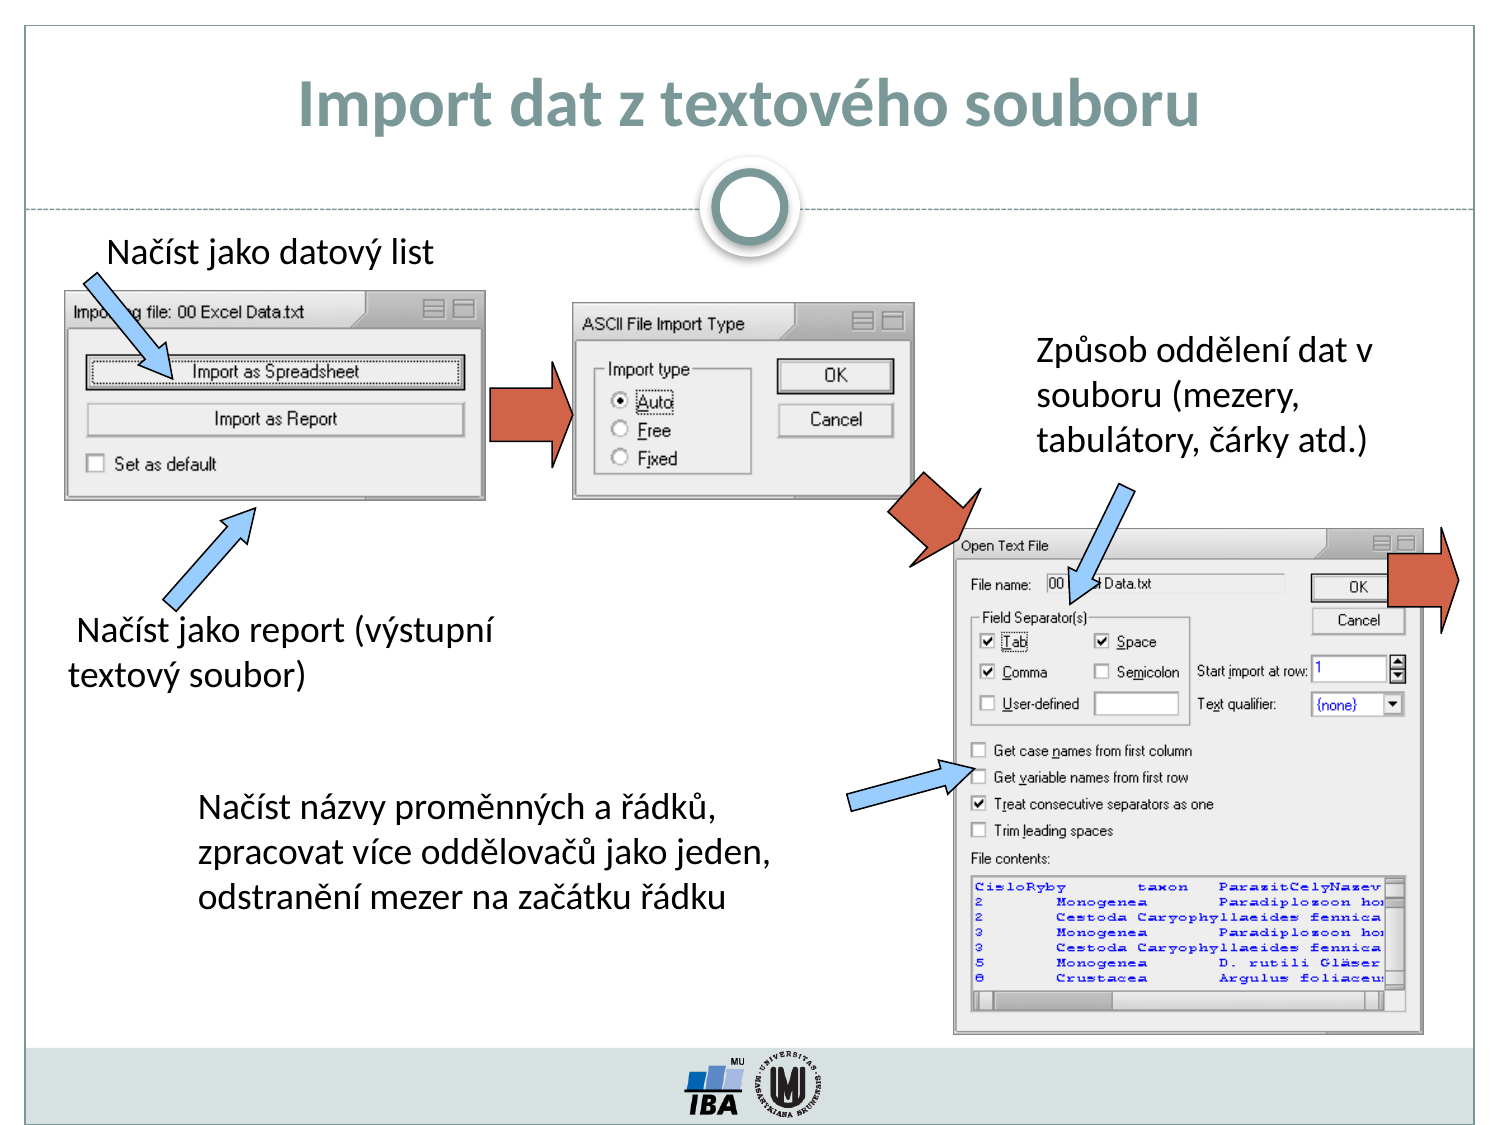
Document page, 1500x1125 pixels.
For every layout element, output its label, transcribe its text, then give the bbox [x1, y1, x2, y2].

text_box [1429, 527, 1459, 634]
title Import dat z textového souboru [0, 42, 1500, 148]
picture [572, 302, 916, 500]
text_box Načíst názvy proměnných a řádků, zpracovat více oddělovačů jako jeden, odstranění mezer na začátku řádku [183, 775, 857, 925]
text_box Načíst jako datový list [83, 219, 450, 280]
picture [64, 290, 486, 501]
text_box [493, 361, 565, 469]
text_box [887, 472, 981, 568]
text_box Způsob oddělení dat v souboru (mezery, tabulátory, čárky atd.) [1021, 317, 1447, 468]
picture [952, 527, 1424, 1036]
text_box [846, 760, 946, 812]
picture [684, 1058, 744, 1115]
picture [755, 1051, 821, 1118]
text_box Načíst jako report (výstupní textový soubor) [53, 597, 609, 703]
text_box [83, 272, 109, 287]
text_box [165, 510, 256, 597]
text_box [1098, 483, 1135, 525]
